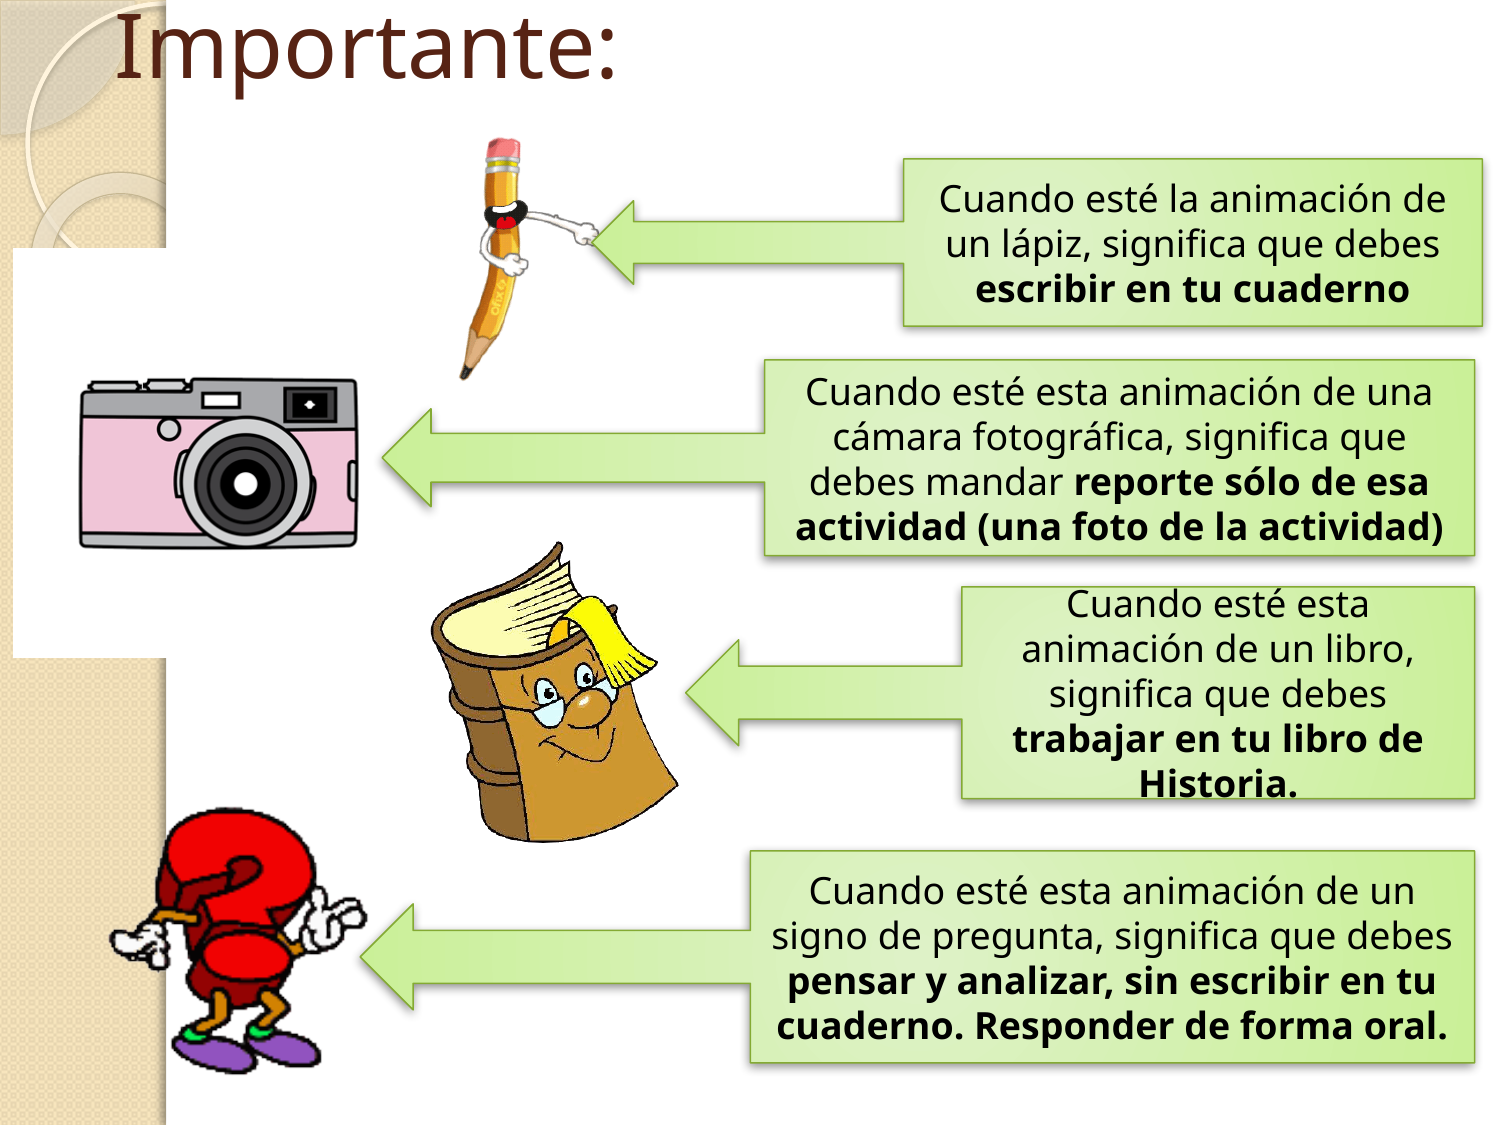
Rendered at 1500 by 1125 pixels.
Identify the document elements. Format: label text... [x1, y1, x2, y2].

text_box Cuando esté esta animación de un libro, significa que debes trabajar en tu libro de Historia. [693, 586, 1476, 800]
text_box Cuando esté esta animación de un signo de pregunta, significa que debes pensar y analizar, sin escribir en tu cuaderno. Responder de forma oral. [430, 850, 1476, 1064]
title Importante: [100, 0, 1451, 137]
picture [13, 70, 686, 1088]
text_box Cuando esté esta animación de una cámara fotográfica, significa que debes mandar reporte sólo de esa actividad (una foto de la actividad) [431, 359, 1476, 557]
text_box Cuando esté la animación de un lápiz, significa que debes escribir en tu cuaderno [693, 158, 1484, 327]
